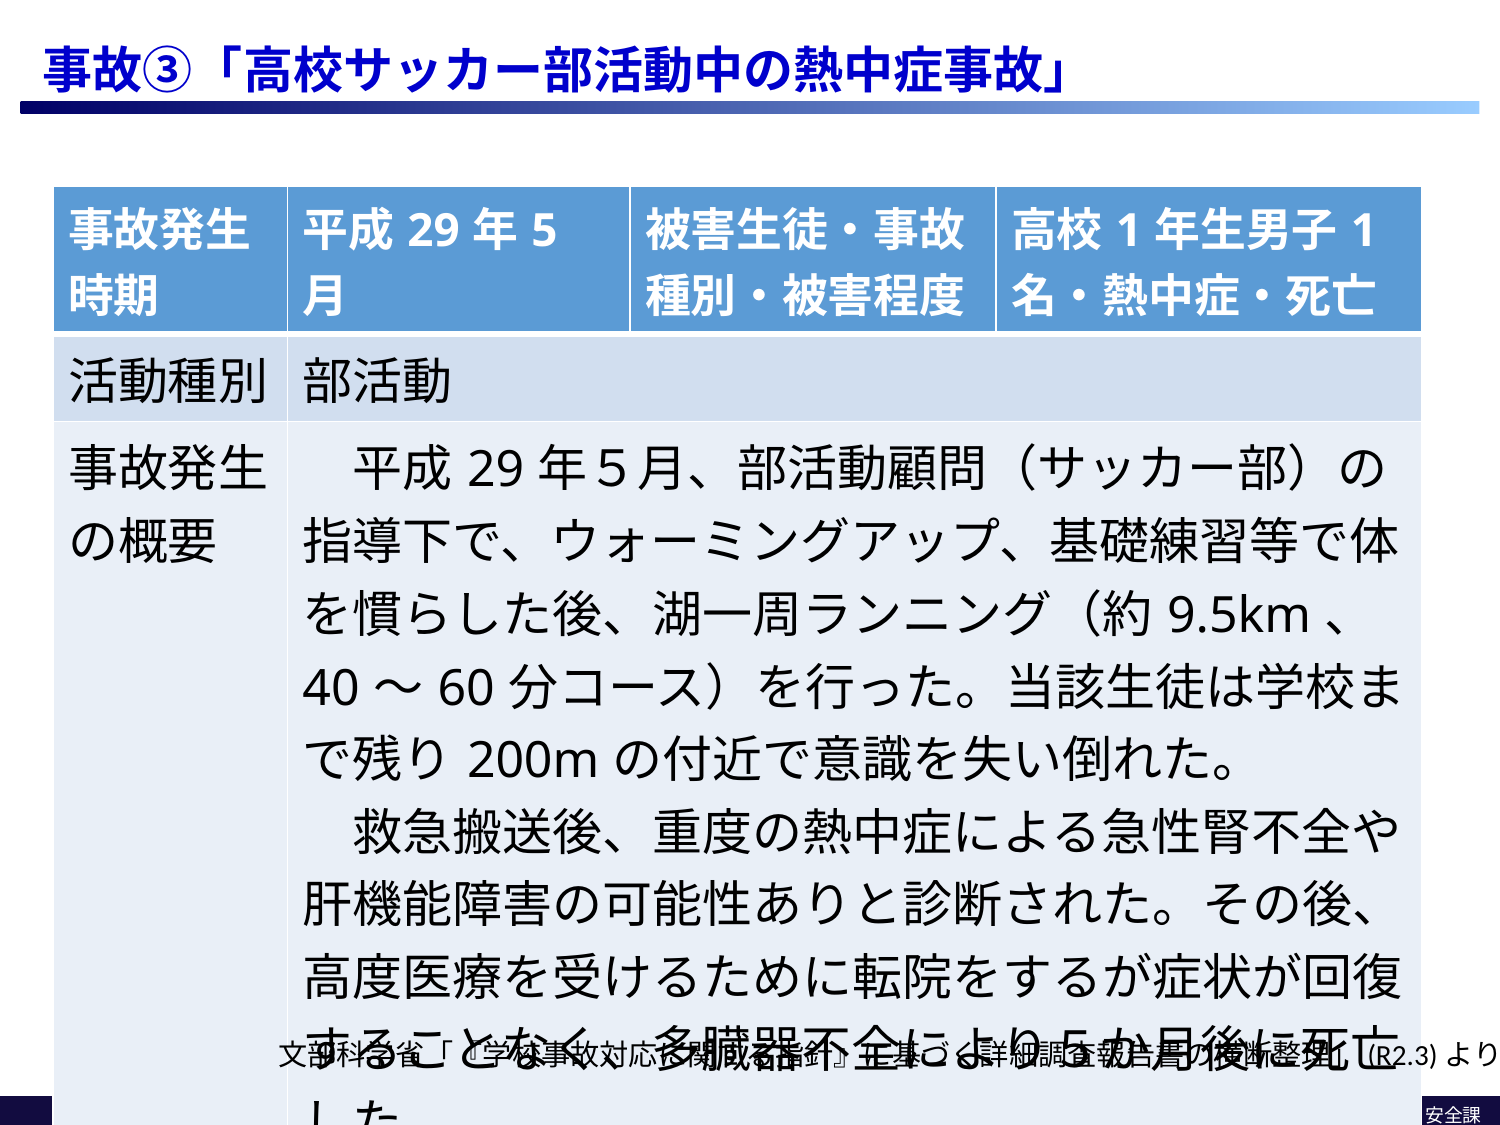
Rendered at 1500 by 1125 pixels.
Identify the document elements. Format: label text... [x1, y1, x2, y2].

table_header 事故発生時期 [54, 187, 287, 331]
table_header 高校1年生男子1名・熱中症・死亡 [997, 187, 1421, 331]
table_header 被害生徒・事故種別・被害程度 [631, 187, 995, 331]
table_cell 事故発生の概要 [54, 422, 287, 1081]
table_header 平成29年5月 [288, 187, 629, 331]
text_box [20, 101, 1480, 114]
text_box 事故③「高校サッカー部活動中の熱中症事故」 [28, 16, 1223, 106]
table_cell 平成29年５月、部活動顧問（サッカー部）の指導下で、ウォーミングアップ、基礎練習等で体を慣らした後、湖一周ランニング（約9.5km、40～60分コース）を行った。当該生徒は学校まで残り200mの付近で意識を失い倒れた。 救急搬送後、重度の熱中症による急性腎不全や肝機能障害の可能性ありと診断された。その後、高度医療を受けるために転院をするが症状が回復することなく、多臓器不全により５か月後に死亡した。 [288, 422, 1421, 1028]
table_cell 部活動 [288, 337, 1421, 421]
text_box 文部科学省「『学校事故対応に関する指針』に基づく詳細調査報告書の横断整理」(R2.3)より [263, 1028, 1500, 1079]
table_cell 活動種別 [54, 337, 287, 421]
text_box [0, 1081, 1500, 1125]
